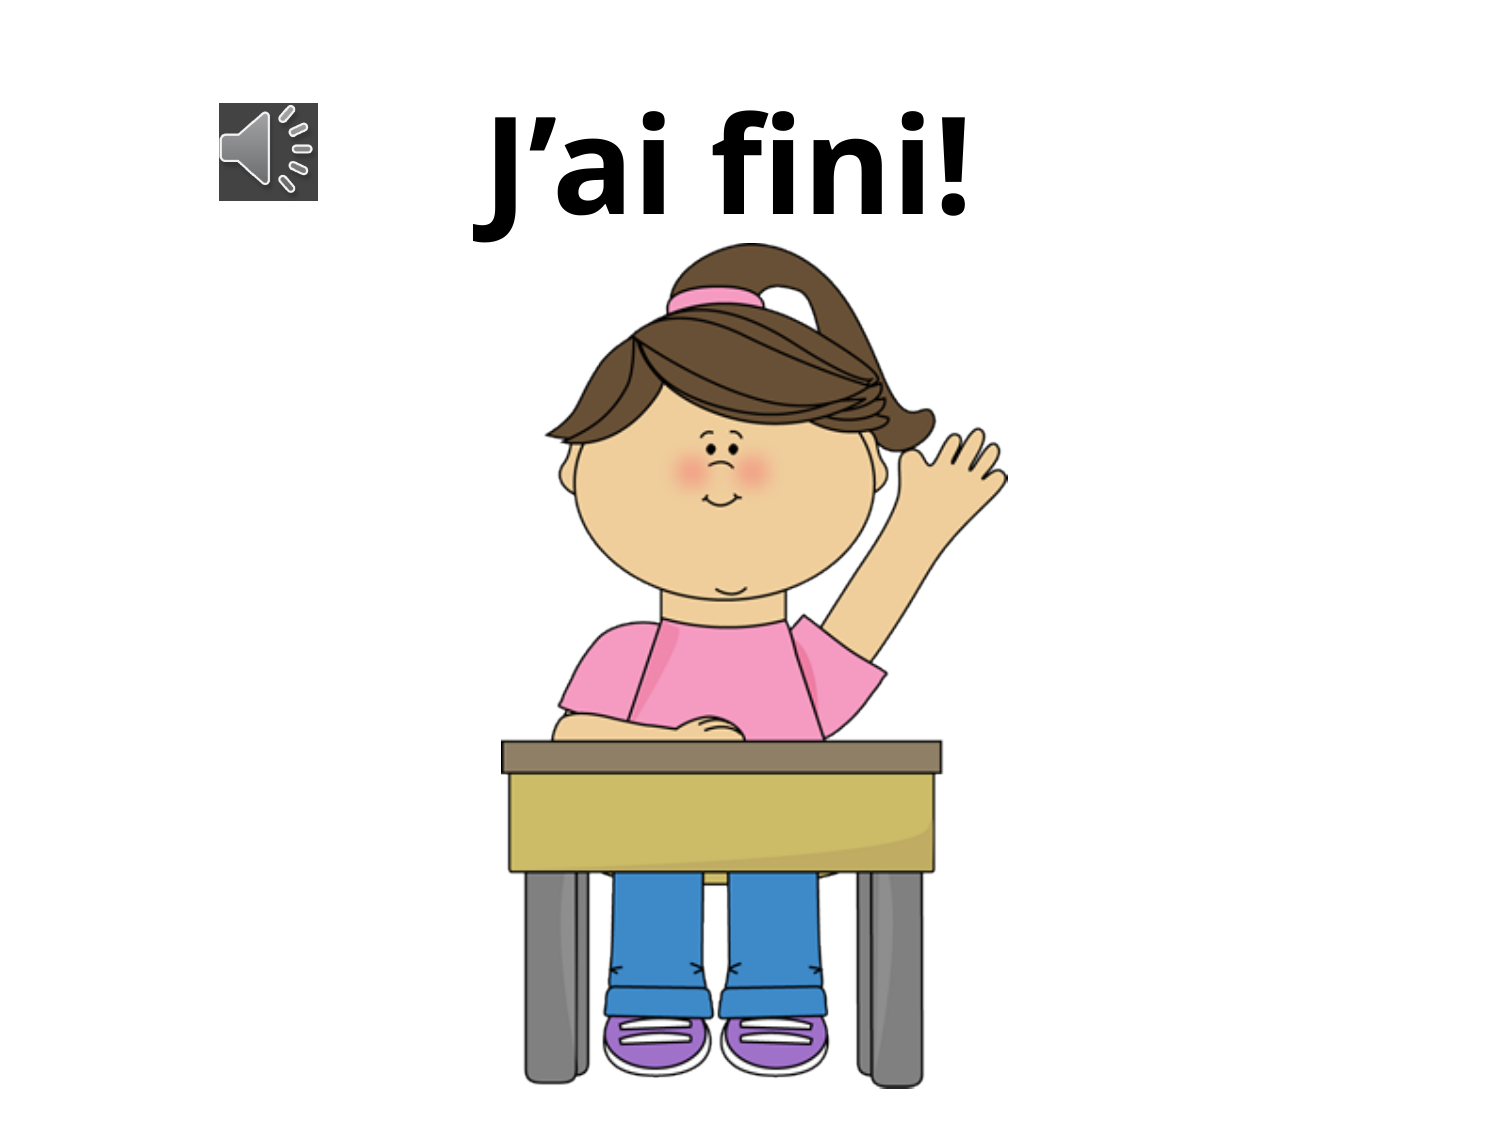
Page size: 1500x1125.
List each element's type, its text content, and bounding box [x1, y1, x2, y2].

picture [218, 101, 319, 202]
title J’ai fini! [53, 66, 1404, 254]
picture [501, 243, 1008, 1090]
